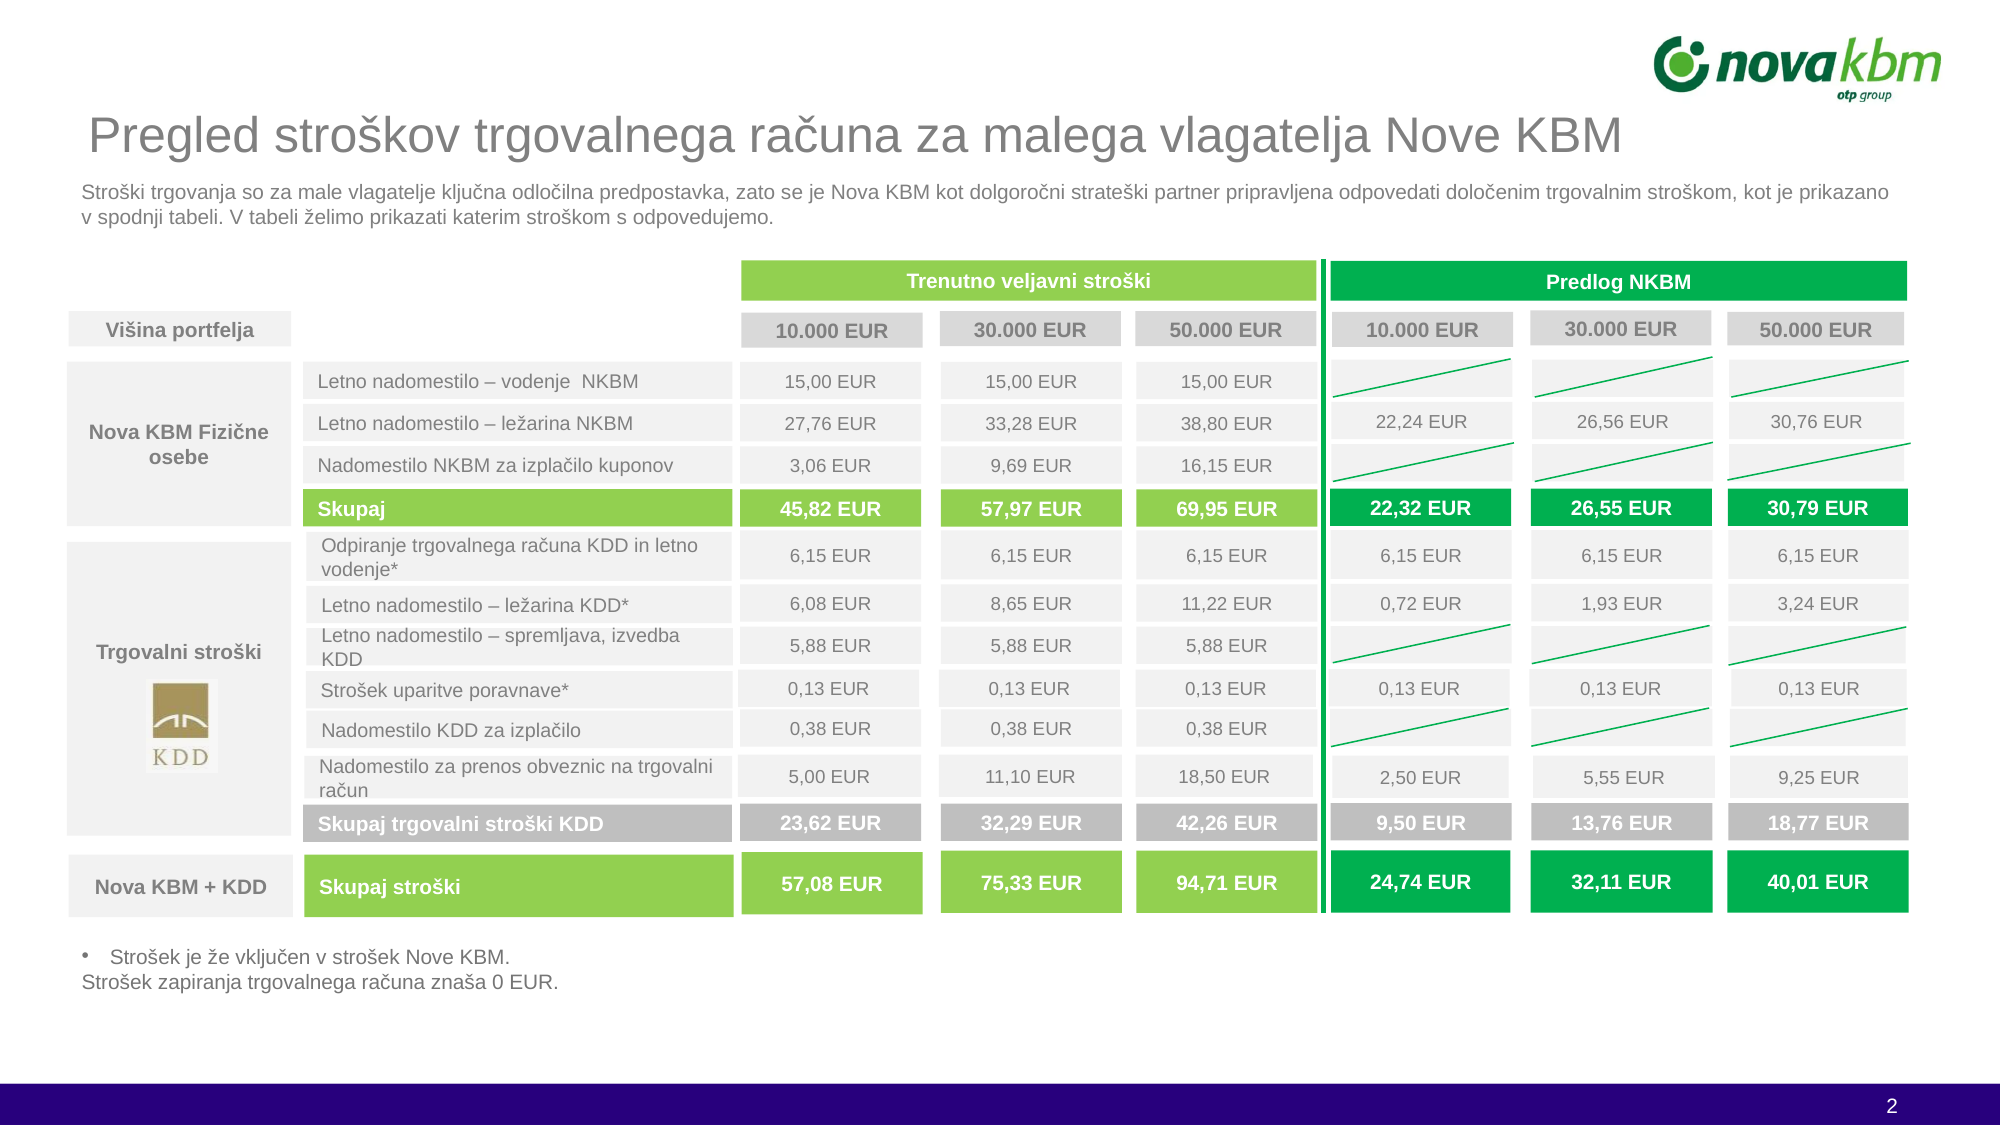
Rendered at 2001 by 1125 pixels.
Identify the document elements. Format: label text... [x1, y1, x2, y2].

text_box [1730, 360, 1909, 398]
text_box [1729, 708, 1908, 747]
text_box 18,50 EUR [1134, 752, 1315, 799]
text_box 0,13 EUR [1327, 668, 1512, 709]
text_box 9,25 EUR [1728, 753, 1910, 800]
text_box Nova KBM Fizične osebe [65, 359, 293, 528]
text_box 0,13 EUR [1527, 667, 1714, 709]
text_box 6,15 EUR [1134, 529, 1318, 581]
text_box Nova KBM + KDD [67, 852, 295, 905]
text_box 6,15 EUR [1726, 528, 1911, 581]
text_box 15,00 EUR [1134, 360, 1318, 401]
text_box Odpiranje trgovalnega računa KDD in letno vodenje* [304, 530, 734, 583]
text_box [1710, 624, 1715, 666]
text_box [1534, 442, 1714, 482]
text_box Strošek je že vključen v strošek Nove KBM. Strošek zapiranja trgovalnega računa znaša 0 EUR. [373, 935, 742, 1001]
text_box 23,62 EUR [738, 801, 923, 843]
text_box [1534, 356, 1713, 398]
text_box 50.000 EUR [1725, 310, 1906, 348]
text_box 13,76 EUR [1529, 801, 1715, 843]
text_box 5,88 EUR [1134, 624, 1318, 666]
text_box Predlog NKBM [1329, 259, 1909, 303]
text_box 5,00 EUR [736, 752, 923, 799]
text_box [1332, 442, 1515, 482]
text_box 6,15 EUR [1329, 528, 1514, 581]
text_box 69,95 EUR [1134, 487, 1318, 529]
text_box Skupaj [301, 487, 734, 528]
text_box 11,22 EUR [1134, 582, 1318, 624]
text_box 26,55 EUR [1529, 486, 1714, 528]
text_box 3,06 EUR [738, 444, 923, 486]
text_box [1531, 707, 1710, 747]
text_box 30.000 EUR [938, 309, 1123, 348]
text_box 5,88 EUR [738, 624, 923, 666]
text_box Letno nadomestilo – ležarina NKBM [301, 402, 734, 443]
slide_number 2 [1629, 1090, 1898, 1121]
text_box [1332, 624, 1511, 663]
text_box 94,71 EUR [1134, 849, 1319, 915]
text_box 3,24 EUR [1726, 582, 1911, 623]
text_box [1728, 626, 1907, 666]
text_box 42,26 EUR [1134, 801, 1318, 843]
text_box 10.000 EUR [1330, 310, 1515, 349]
picture [146, 678, 218, 773]
text_box Skupaj stroški [302, 853, 736, 919]
text_box Pregled stroškov trgovalnega računa za malega vlagatelja Nove KBM [43, 94, 1957, 170]
text_box 15,00 EUR [738, 360, 923, 401]
text_box 9,50 EUR [1329, 801, 1514, 843]
text_box Nadomestilo KDD za izplačilo [304, 710, 735, 750]
text_box 0,13 EUR [1134, 667, 1318, 709]
text_box 5,55 EUR [1531, 753, 1717, 800]
text_box 30.000 EUR [1528, 308, 1714, 348]
text_box Nadomestilo NKBM za izplačilo kuponov [301, 444, 734, 485]
text_box 6,08 EUR [738, 582, 923, 624]
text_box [1531, 625, 1710, 664]
text_box 45,82 EUR [738, 487, 923, 529]
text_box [1727, 442, 1911, 481]
text_box Letno nadomestilo – vodenje NKBM [301, 359, 734, 401]
text_box 11,10 EUR [937, 752, 1124, 799]
text_box Nadomestilo za prenos obveznic na trgovalni račun [302, 754, 734, 801]
text_box 0,38 EUR [1134, 709, 1318, 749]
text_box 26,56 EUR [1530, 402, 1715, 441]
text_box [1330, 708, 1509, 747]
text_box 0,13 EUR [1729, 671, 1909, 709]
text_box 50.000 EUR [1133, 309, 1318, 348]
text_box Trgovalni stroški [65, 540, 293, 838]
text_box 6,15 EUR [1529, 528, 1715, 581]
text_box 16,15 EUR [1134, 444, 1318, 486]
text_box 57,97 EUR [939, 487, 1124, 529]
text_box Višina portfelja [67, 309, 293, 348]
text_box Skupaj trgovalni stroški KDD [301, 803, 734, 844]
text_box 22,32 EUR [1328, 487, 1513, 528]
text_box 30,76 EUR [1727, 404, 1906, 441]
text_box 0,13 EUR [937, 667, 1122, 709]
text_box 0,13 EUR [736, 667, 921, 709]
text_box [1332, 358, 1511, 398]
text_box 8,65 EUR [939, 582, 1124, 624]
text_box 0,72 EUR [1329, 582, 1514, 623]
text_box 27,76 EUR [738, 402, 923, 444]
text_box 75,33 EUR [939, 849, 1124, 915]
text_box Trenutno veljavni stroški [739, 258, 1318, 303]
text_box 32,11 EUR [1528, 848, 1715, 915]
text_box 1,93 EUR [1529, 582, 1715, 623]
text_box Letno nadomestilo – ležarina KDD* [304, 584, 734, 625]
text_box 0,38 EUR [738, 707, 923, 749]
text_box Stroški trgovanja so za male vlagatelje ključna odločilna predpostavka, zato se je Nova KBM kot dolgoročni strateški partner pripravljena odpovedati določenim trgovalnim stroškom, kot je prikazano v spodnji tabeli. V tabeli želimo prikazati katerim stroškom s odpovedujemo. [66, 170, 1905, 236]
text_box 38,80 EUR [1134, 402, 1318, 444]
text_box 18,77 EUR [1726, 801, 1911, 843]
text_box Letno nadomestilo – spremljava, izvedba KDD [304, 626, 735, 667]
text_box 5,88 EUR [939, 624, 1124, 666]
text_box 30,79 EUR [1726, 486, 1910, 528]
text_box 40,01 EUR [1725, 848, 1911, 915]
text_box 24,74 EUR [1329, 848, 1512, 915]
text_box 32,29 EUR [939, 801, 1124, 843]
text_box 15,00 EUR [939, 360, 1124, 401]
picture [0, 906, 2000, 1125]
text_box Strošek uparitve poravnave* [304, 669, 735, 710]
text_box 33,28 EUR [939, 402, 1124, 444]
text_box 22,24 EUR [1329, 402, 1514, 441]
text_box 2,50 EUR [1330, 753, 1511, 800]
text_box 10.000 EUR [739, 310, 925, 350]
text_box 6,15 EUR [939, 529, 1124, 581]
text_box 6,15 EUR [738, 529, 923, 581]
text_box 9,69 EUR [939, 444, 1124, 486]
picture [1651, 31, 1945, 106]
text_box 0,38 EUR [939, 707, 1124, 749]
text_box 57,08 EUR [740, 850, 925, 917]
